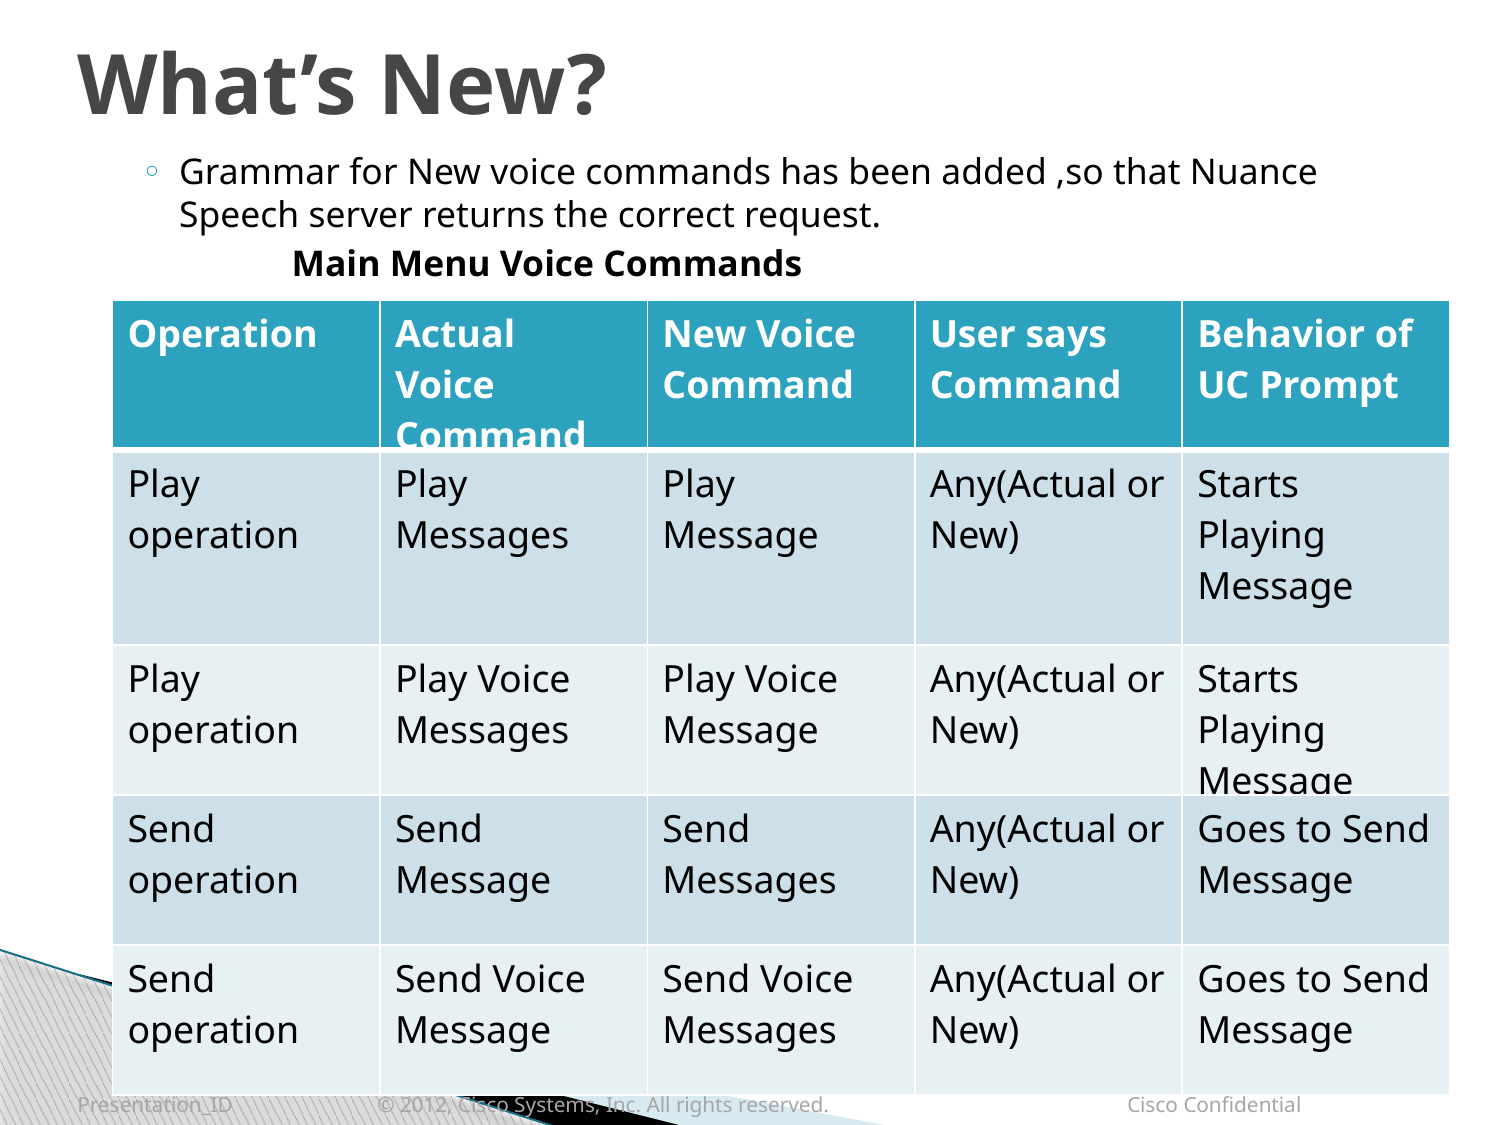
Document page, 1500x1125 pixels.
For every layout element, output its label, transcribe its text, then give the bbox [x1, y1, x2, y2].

table_cell Send Messages [648, 796, 914, 944]
table_cell Play Messages [381, 453, 647, 644]
table_cell Play operation [113, 646, 379, 794]
table_cell Send Voice Message [381, 946, 647, 1094]
table_cell Any(Actual or New) [916, 646, 1181, 794]
table_header Actual Voice Command [381, 301, 647, 447]
table_cell Goes to Send Message [1183, 946, 1449, 1094]
text_box Presentation_ID © 2012, Cisco Systems, Inc. All rights reserved. Cisco Confidential [62, 1084, 1450, 1125]
title What’s New? [62, 0, 1413, 175]
table_cell Any(Actual or New) [916, 796, 1181, 944]
table_cell Starts Playing Message [1183, 453, 1449, 644]
table_cell Goes to Send Message [1183, 796, 1449, 944]
table_cell Any(Actual or New) [916, 453, 1181, 644]
table_cell Send operation [113, 796, 379, 944]
table_cell Send Voice Messages [648, 946, 914, 1094]
table_header New Voice Command [648, 301, 914, 447]
table_header User says Command [916, 301, 1181, 447]
table_cell Starts Playing Message [1183, 646, 1449, 794]
table_cell Play Voice Message [648, 646, 914, 794]
table_cell Send operation [113, 946, 379, 1094]
table_header Behavior of UC Prompt [1183, 301, 1449, 447]
table_cell Play operation [113, 453, 379, 644]
table_cell Play Voice Messages [381, 646, 647, 794]
table_cell Any(Actual or New) [916, 946, 1181, 1094]
table_header Operation [113, 301, 379, 447]
table_cell Play Message [648, 453, 914, 644]
table_cell Send Message [381, 796, 647, 944]
list Grammar for New voice commands has been added ,so that Nuance Speech server returns the correct request. Main Menu Voice Commands [62, 175, 1413, 970]
